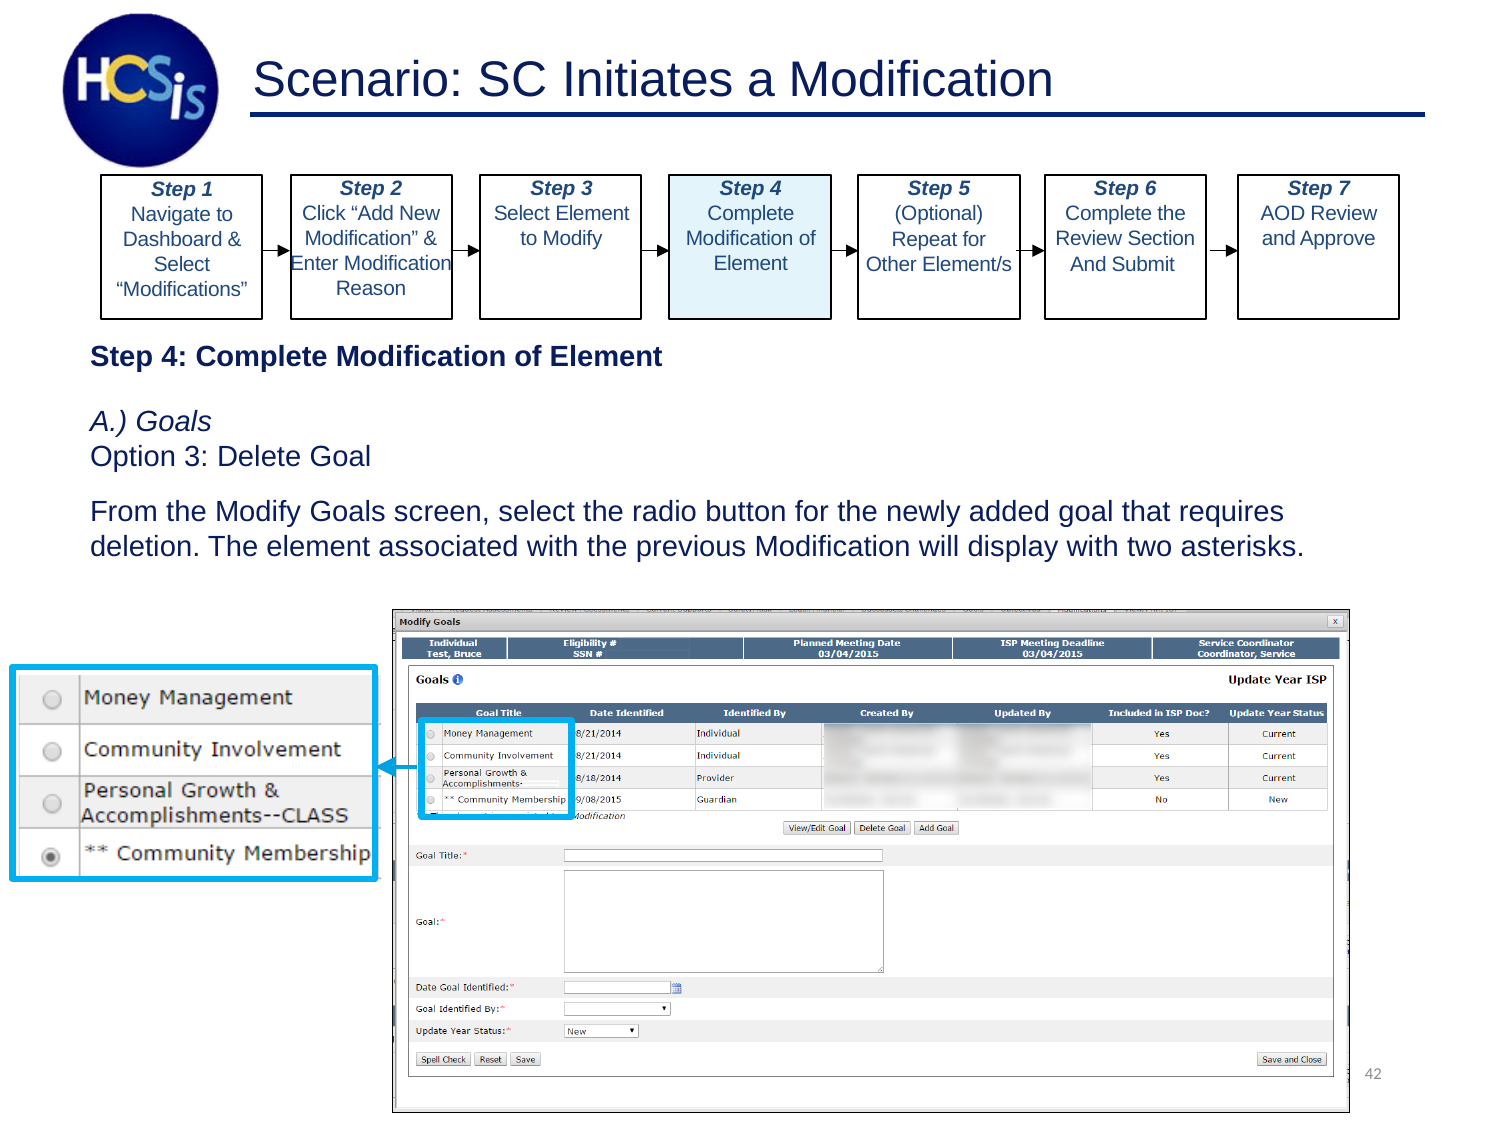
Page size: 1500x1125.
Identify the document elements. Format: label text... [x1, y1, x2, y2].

text_box Step 4: Complete Modification of Element A.) Goals Option 3: Delete Goal From the Modify Goals screen, select the radio button for the newly added goal that requires deletion. The element associated with the previous Modification will display with two asterisks. [87, 337, 1392, 563]
text_box [12, 666, 375, 880]
picture [378, 770, 382, 881]
slide_number 42 [1355, 1042, 1397, 1103]
picture [62, 13, 220, 169]
picture [392, 609, 1351, 1113]
picture [426, 724, 567, 813]
picture [18, 674, 371, 875]
title Scenario: SC Initiates a Modification [88, 45, 1412, 234]
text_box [100, 174, 1400, 327]
